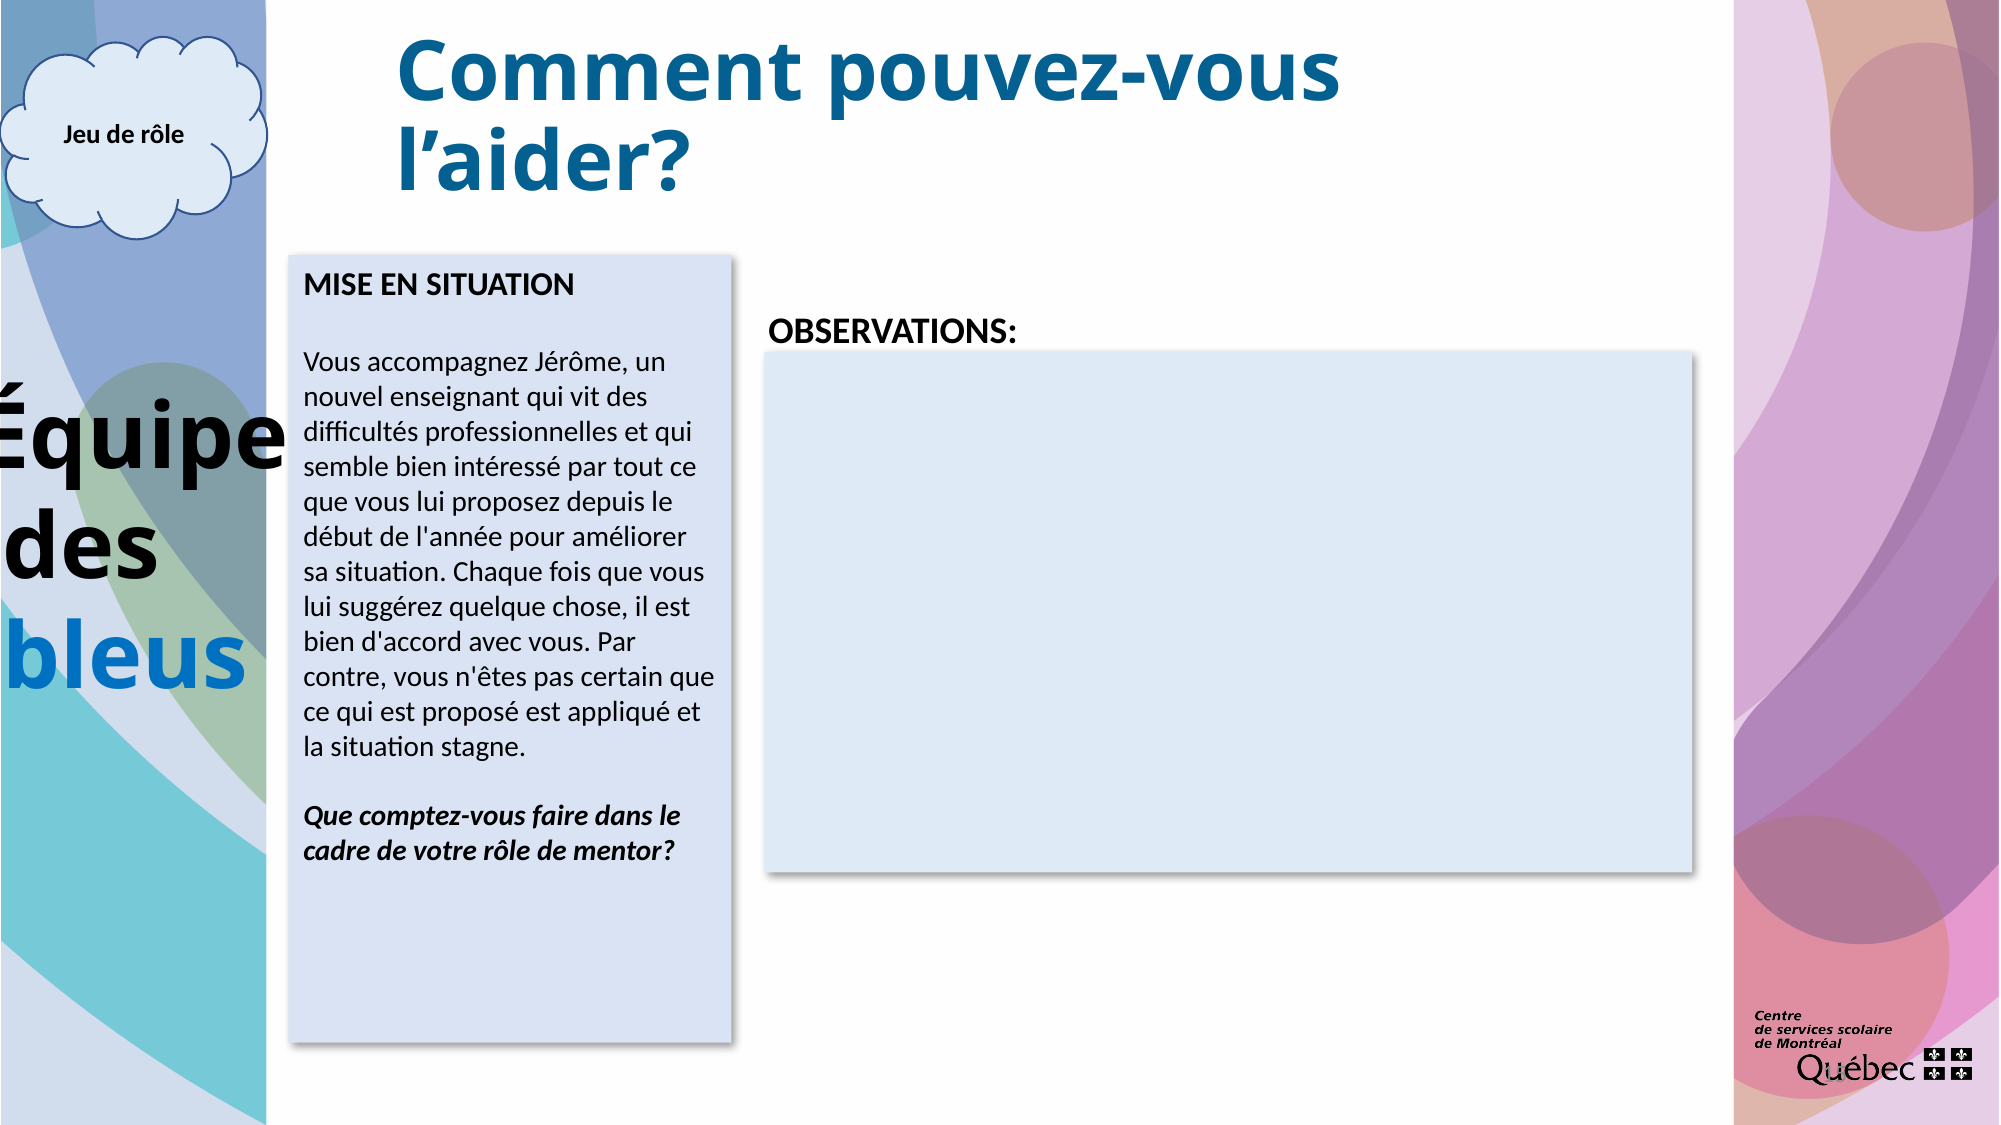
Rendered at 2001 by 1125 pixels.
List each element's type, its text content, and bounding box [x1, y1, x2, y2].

text_box [763, 351, 1693, 873]
text_box Comment pouvez-vous l’aider? [380, 21, 1675, 217]
text_box Équipe des bleus [0, 369, 285, 715]
text_box Jeu de rôle [0, 35, 269, 241]
text_box observations: [753, 298, 1204, 359]
slide_number 15 [1412, 1042, 1863, 1103]
picture [1734, 990, 1993, 1101]
text_box Mise en situation Vous accompagnez Jérôme, un nouvel enseignant qui vit des difficultés professionnelles et qui semble bien intéressé par tout ce que vous lui proposez depuis le début de l'année pour améliorer sa situation. Chaque fois que vous lui suggérez quelque chose, il est bien d'accord avec vous. Par contre, vous n'êtes pas certain que ce qui est proposé est appliqué et la situation stagne. Que comptez-vous faire dans le cadre de votre rôle de mentor? [288, 254, 732, 1043]
